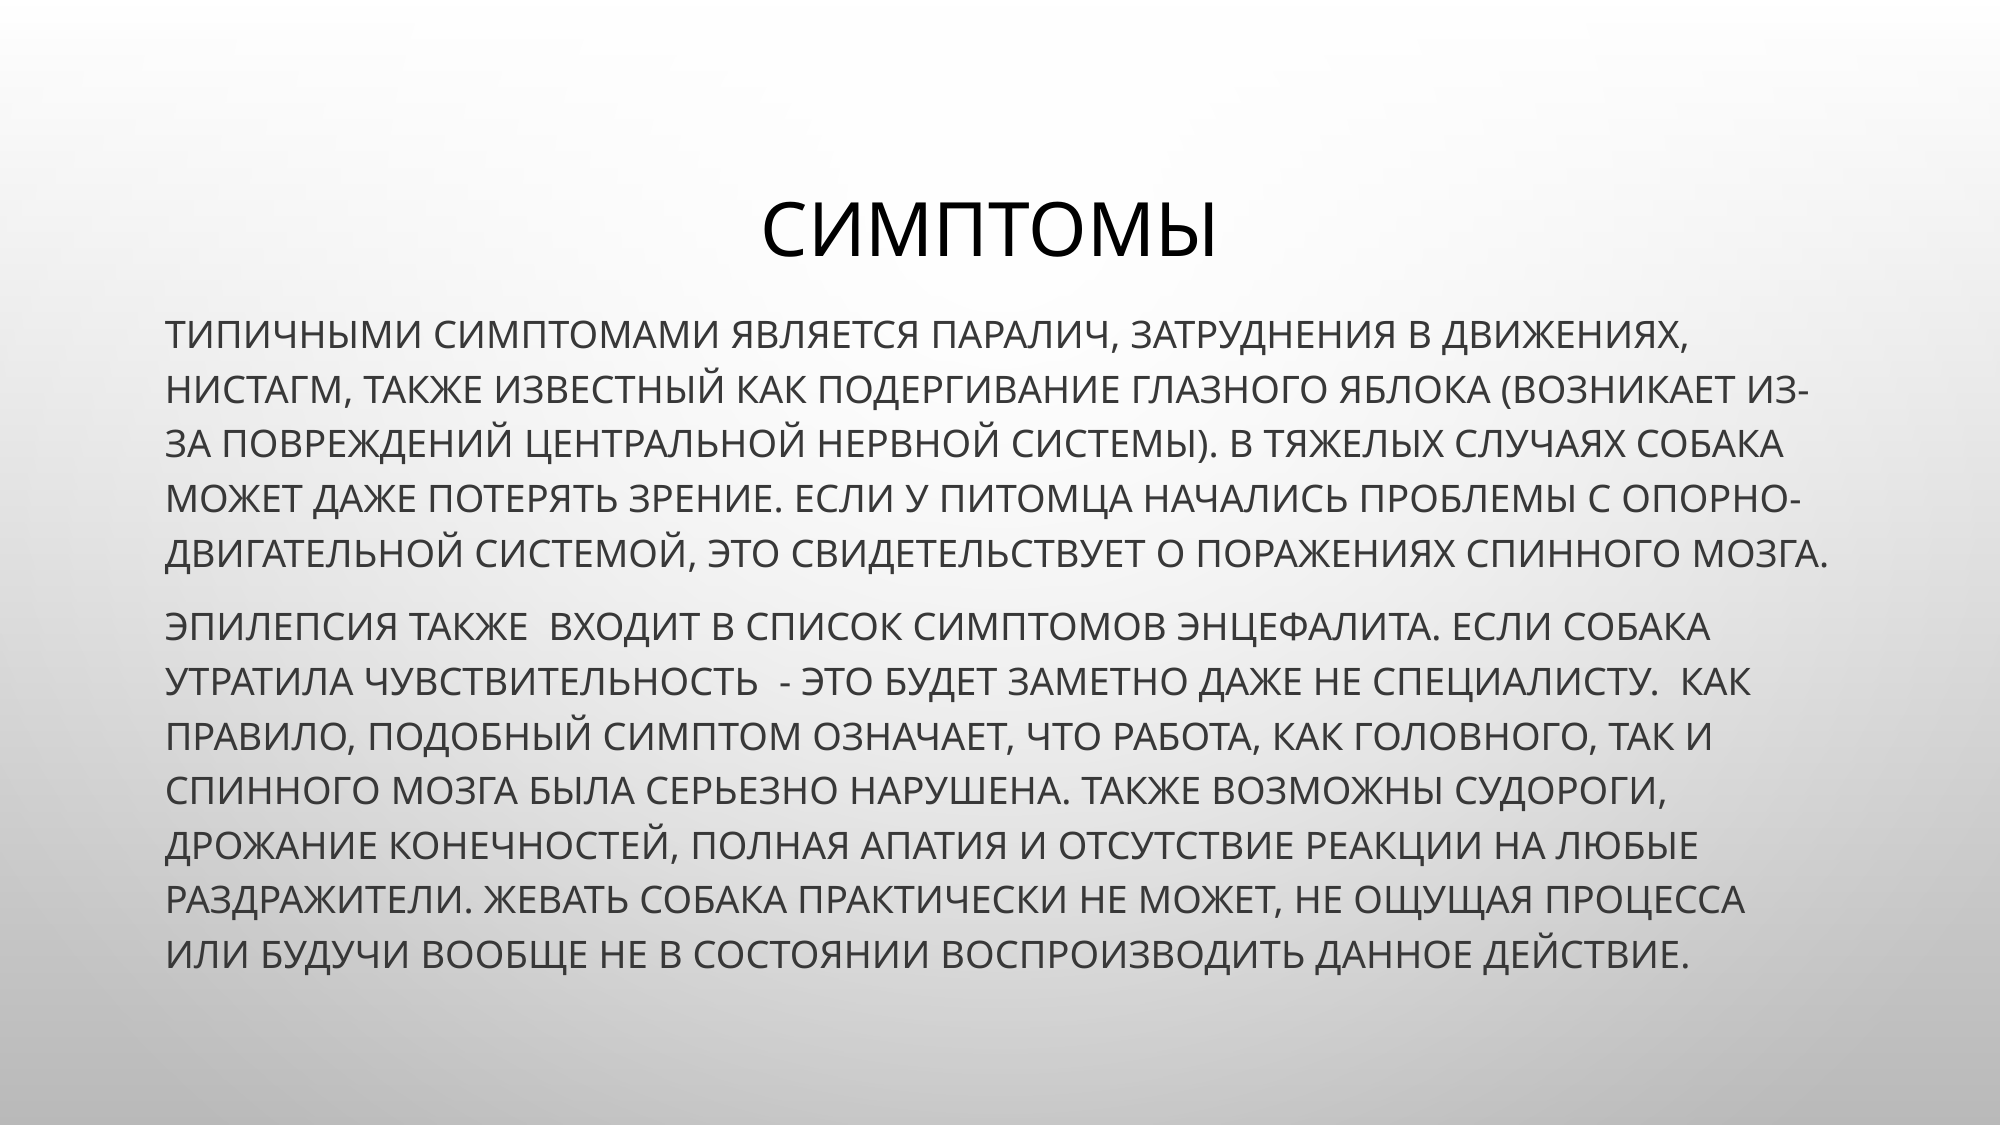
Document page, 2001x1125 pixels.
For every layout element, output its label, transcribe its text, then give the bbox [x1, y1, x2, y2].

list Типичными симптомами является паралич, затруднения в движениях, нистагм, также известный как подергивание глазного яблока (возникает из-за повреждений центральной нервной системы). В тяжелых случаях собака может даже потерять зрение. Если у питомца начались проблемы с опорно-двигательной системой, это свидетельствует о поражениях спинного мозга. Эпилепсия также входит в список симптомов энцефалита. Если собака утратила чувствительность - это будет заметно даже не специалисту. Как правило, подобный симптом означает, что работа, как головного, так и спинного мозга была серьезно нарушена. Также возможны судороги, дрожание конечностей, полная апатия и отсутствие реакции на любые раздражители. Жевать собака практически не может, не ощущая процесса или будучи вообще не в состоянии воспроизводить данное действие. [149, 294, 1851, 1024]
picture [0, 0, 2000, 1125]
title Симптомы [149, 101, 1851, 294]
